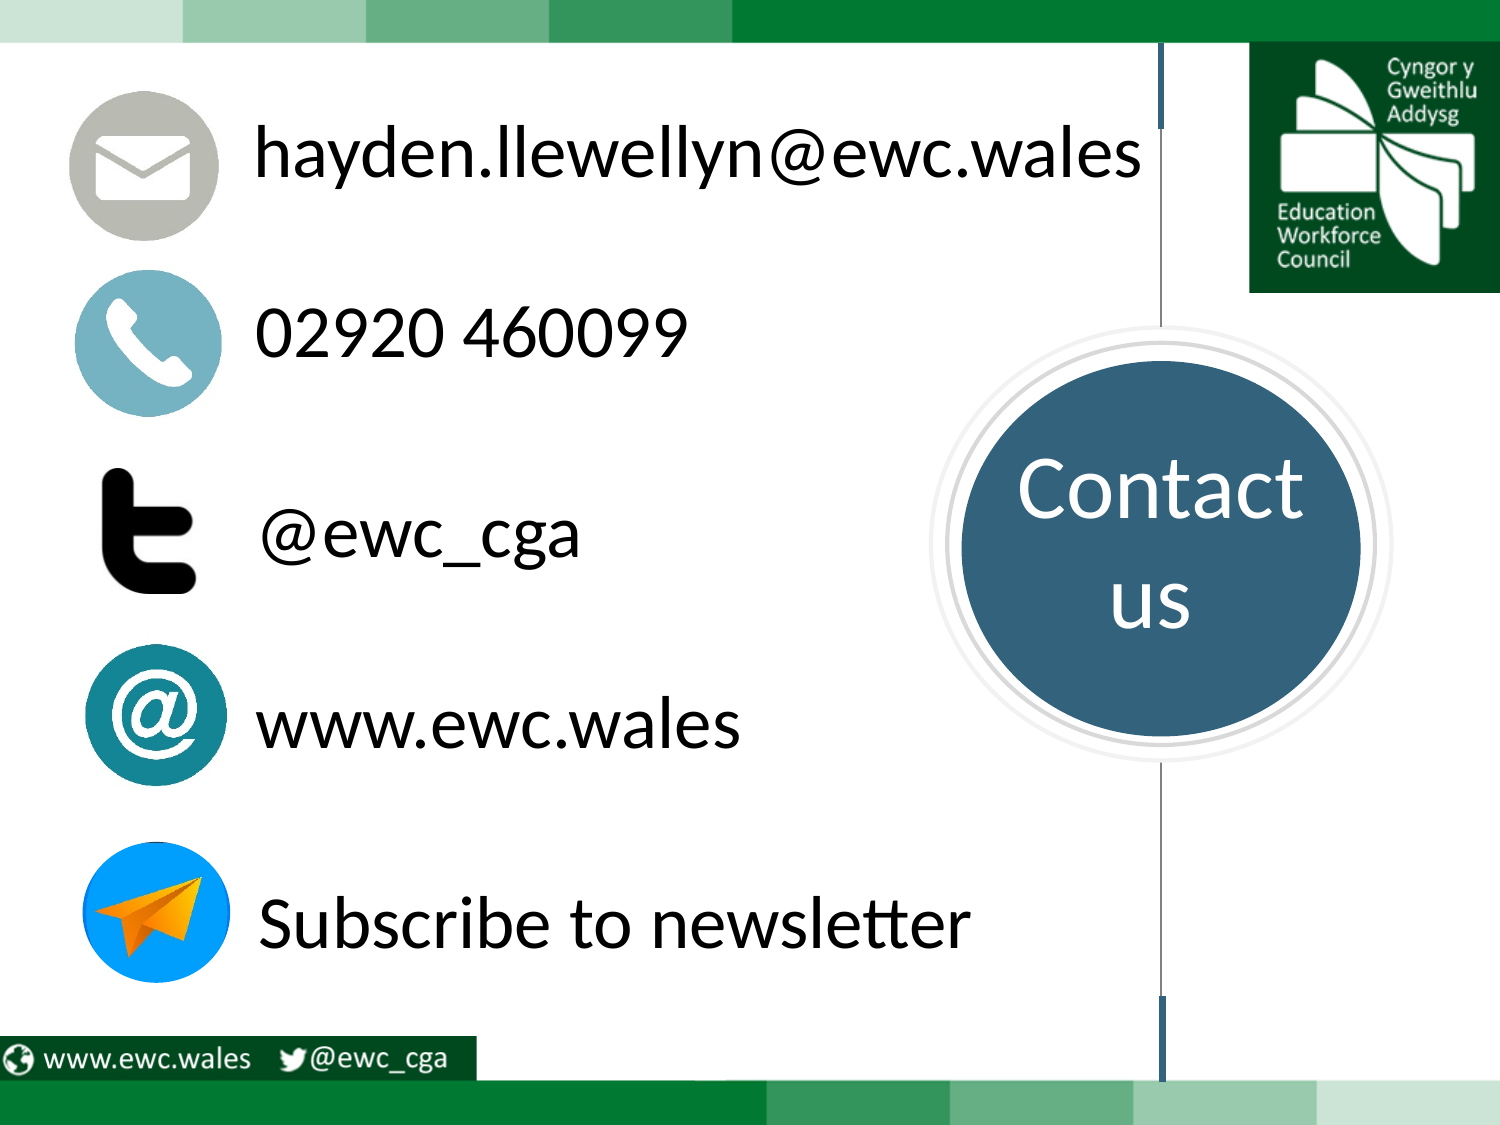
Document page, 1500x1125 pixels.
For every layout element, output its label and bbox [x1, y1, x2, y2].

picture [0, 0, 1500, 433]
picture [82, 841, 231, 984]
picture [70, 622, 255, 806]
picture [86, 467, 213, 594]
text_box [231, 80, 925, 972]
picture [0, 1036, 1500, 1125]
text_box [930, 42, 1392, 1083]
